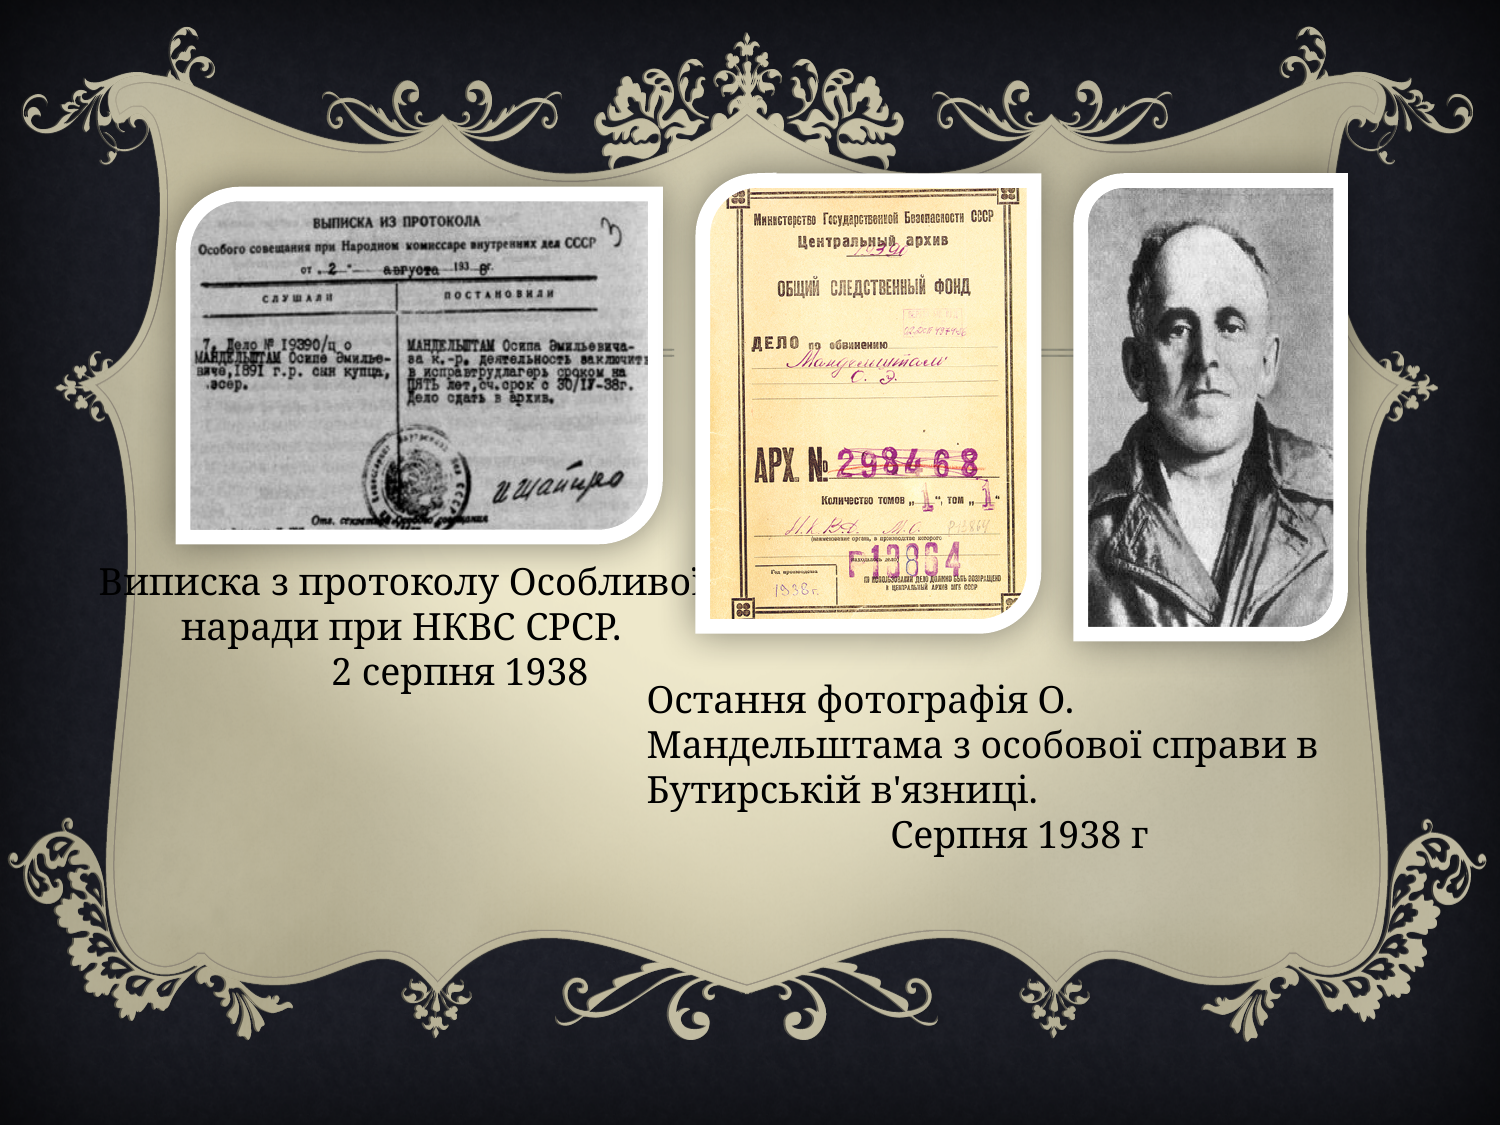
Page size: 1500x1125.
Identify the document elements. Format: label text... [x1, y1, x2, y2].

text_box Остання фотографія О. Мандельштама з особової справи в Бутирській в'язниці. Серпня 1938 г [631, 668, 1382, 864]
text_box Виписка з протоколу Особливої наради при НКВС СРСР. 2 серпня 1938 [58, 550, 744, 701]
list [182, 193, 656, 538]
picture [0, 0, 1500, 1125]
